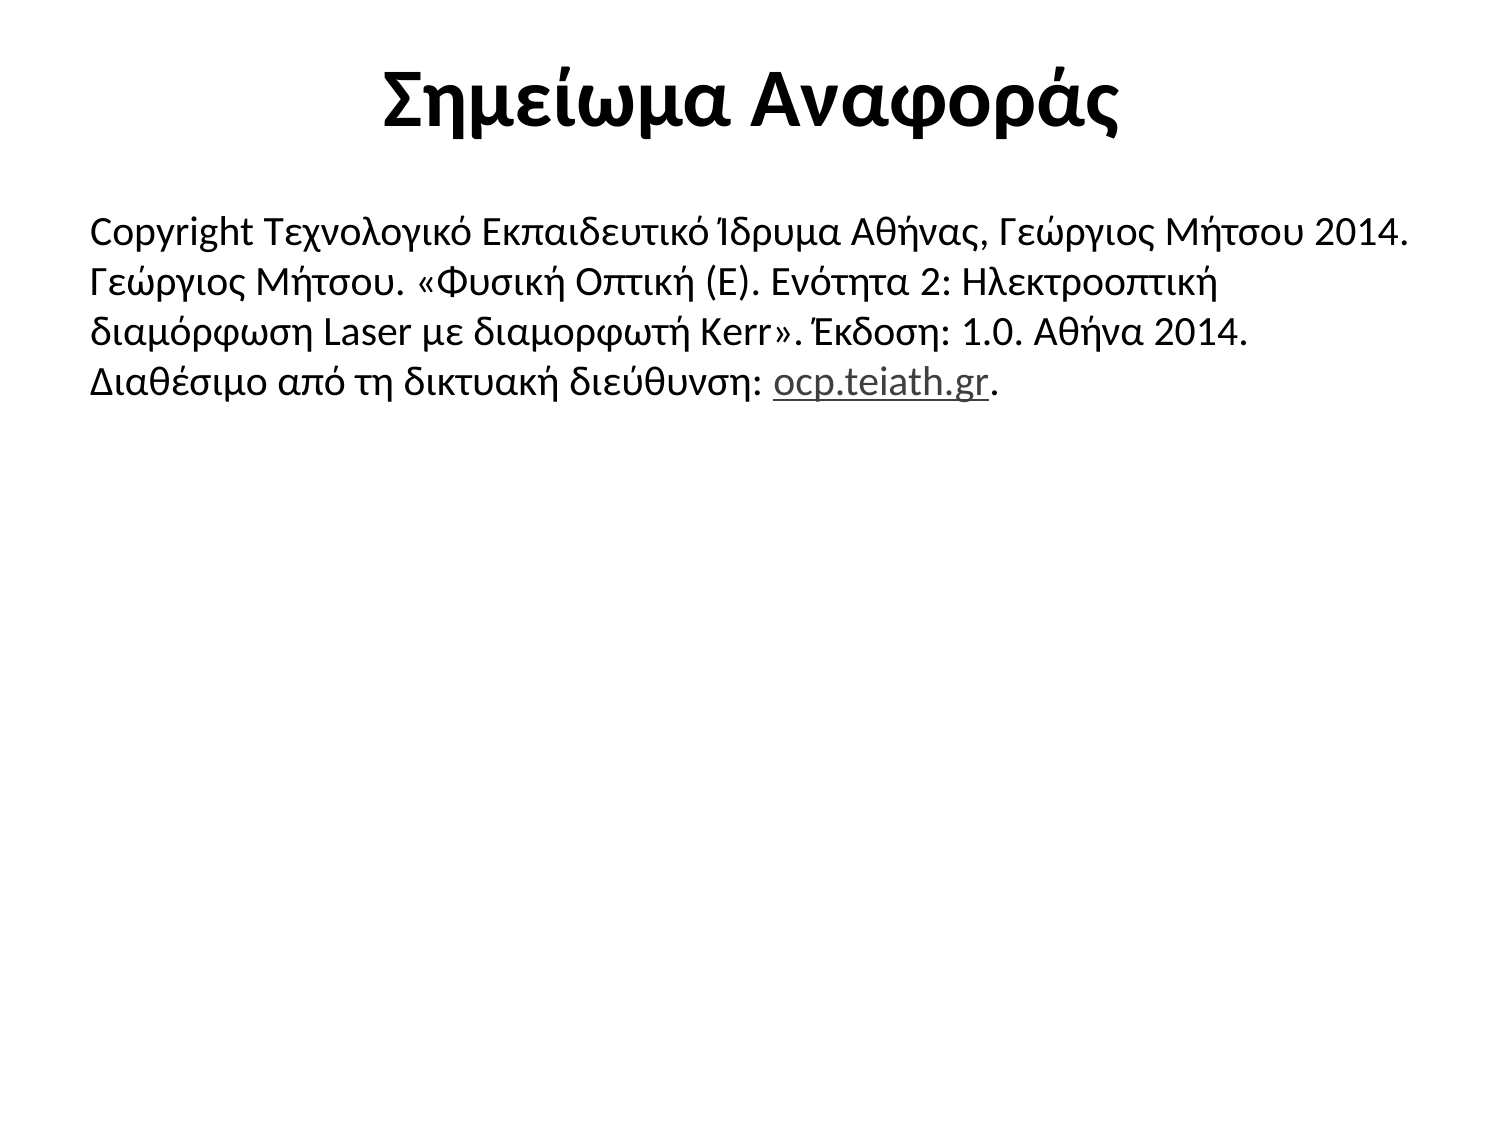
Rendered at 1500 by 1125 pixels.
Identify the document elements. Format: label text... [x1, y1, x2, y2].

title Σημείωμα Αναφοράς [76, 19, 1427, 169]
list Copyright Τεχνολογικό Εκπαιδευτικό Ίδρυμα Αθήνας, Γεώργιος Μήτσου 2014. Γεώργιος Μήτσου. «Φυσική Οπτική (Ε). Ενότητα 2: Ηλεκτροοπτική διαμόρφωση Laser με διαμορφωτή Κerr». Έκδοση: 1.0. Αθήνα 2014. Διαθέσιμο από τη δικτυακή διεύθυνση: ocp.teiath.gr. [75, 196, 1425, 1024]
